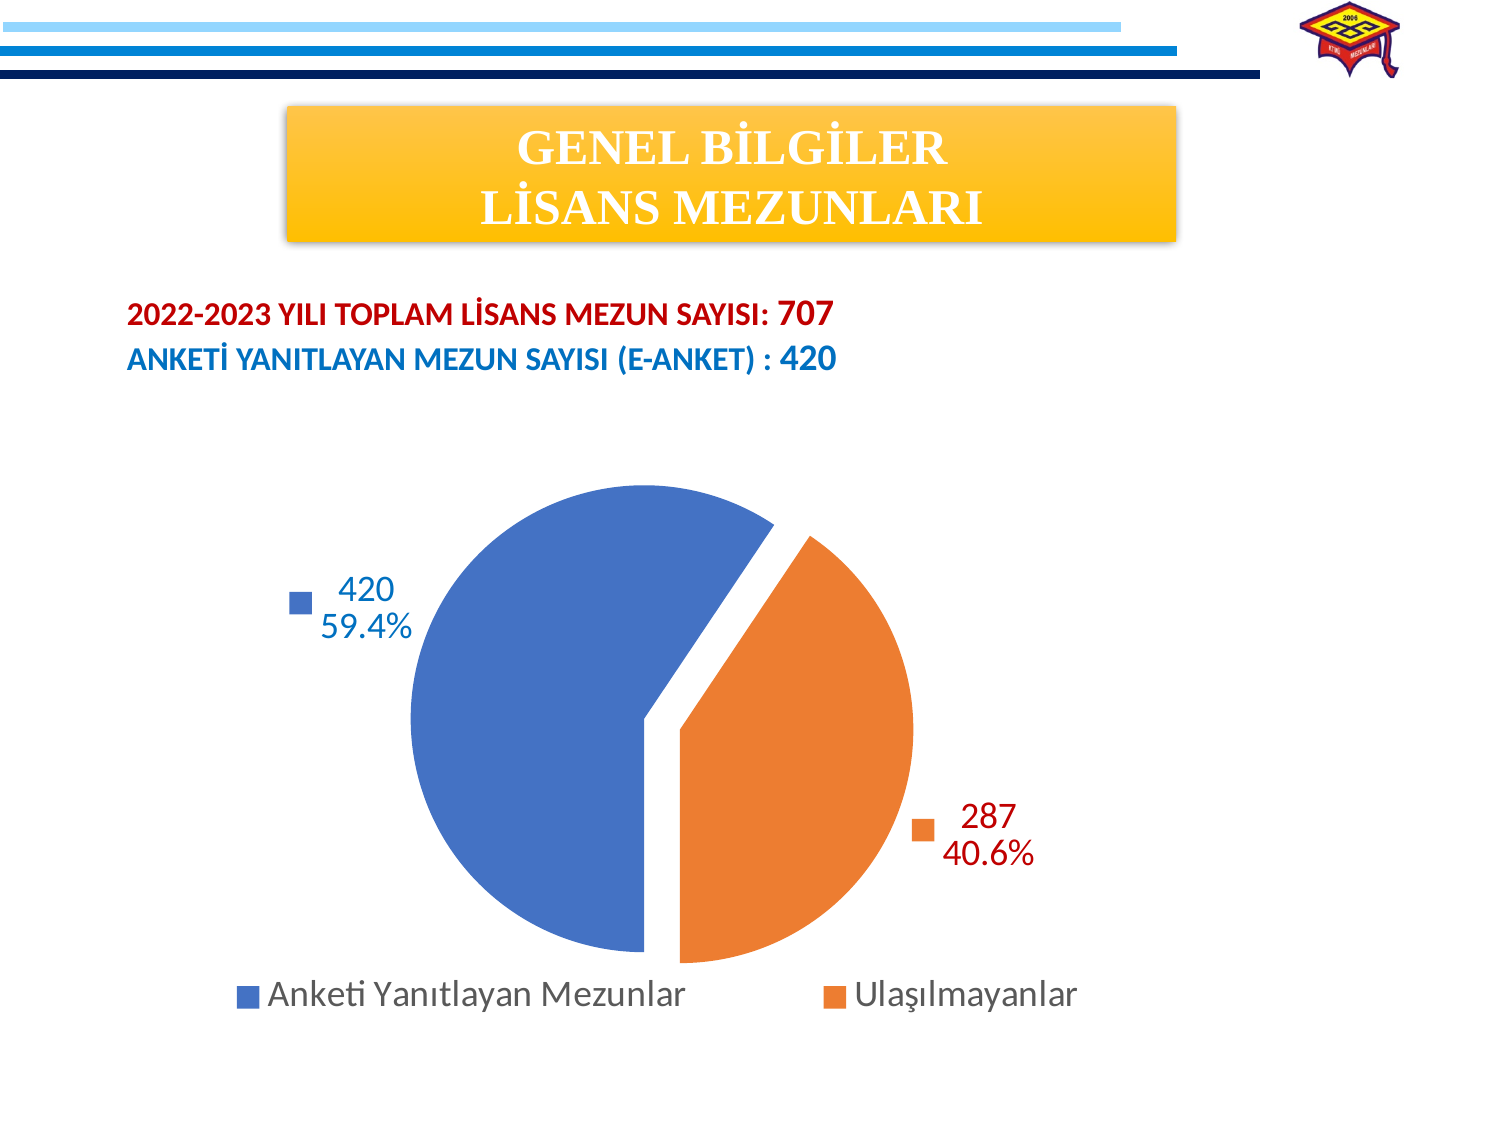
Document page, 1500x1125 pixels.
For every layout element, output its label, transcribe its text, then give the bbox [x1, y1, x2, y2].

text_box [0, 46, 1177, 56]
text_box 2022-2023 YILI TOPLAM LİSANS MEZUN SAYISI: 707 ANKETİ YANITLAYAN MEZUN SAYISI (E-ANKET) : 420 [112, 280, 928, 386]
text_box GENEL BİLGİLER LİSANS MEZUNLARI [287, 106, 1177, 242]
text_box [3, 22, 1121, 32]
picture [1293, 1, 1406, 79]
text_box [0, 70, 1260, 79]
chart [52, 440, 1235, 1040]
